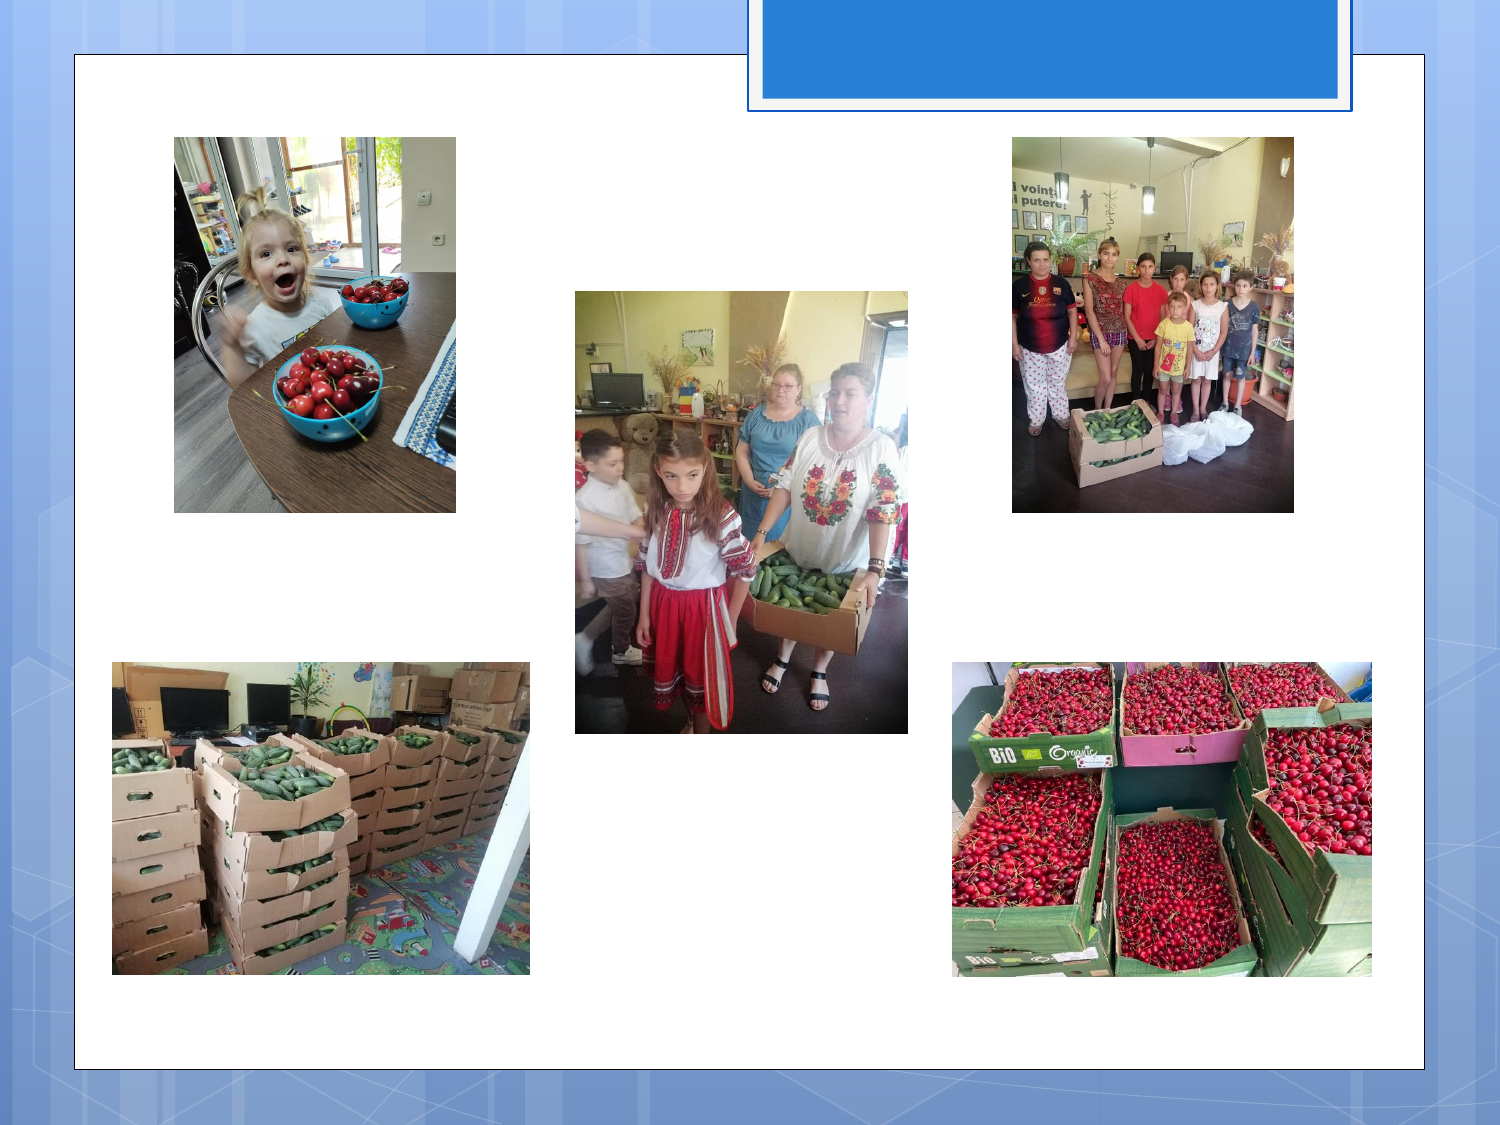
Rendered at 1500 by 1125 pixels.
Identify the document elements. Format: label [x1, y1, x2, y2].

picture [112, 662, 530, 976]
picture [1012, 137, 1294, 513]
picture [574, 290, 908, 735]
picture [952, 662, 1372, 977]
list [174, 137, 456, 513]
